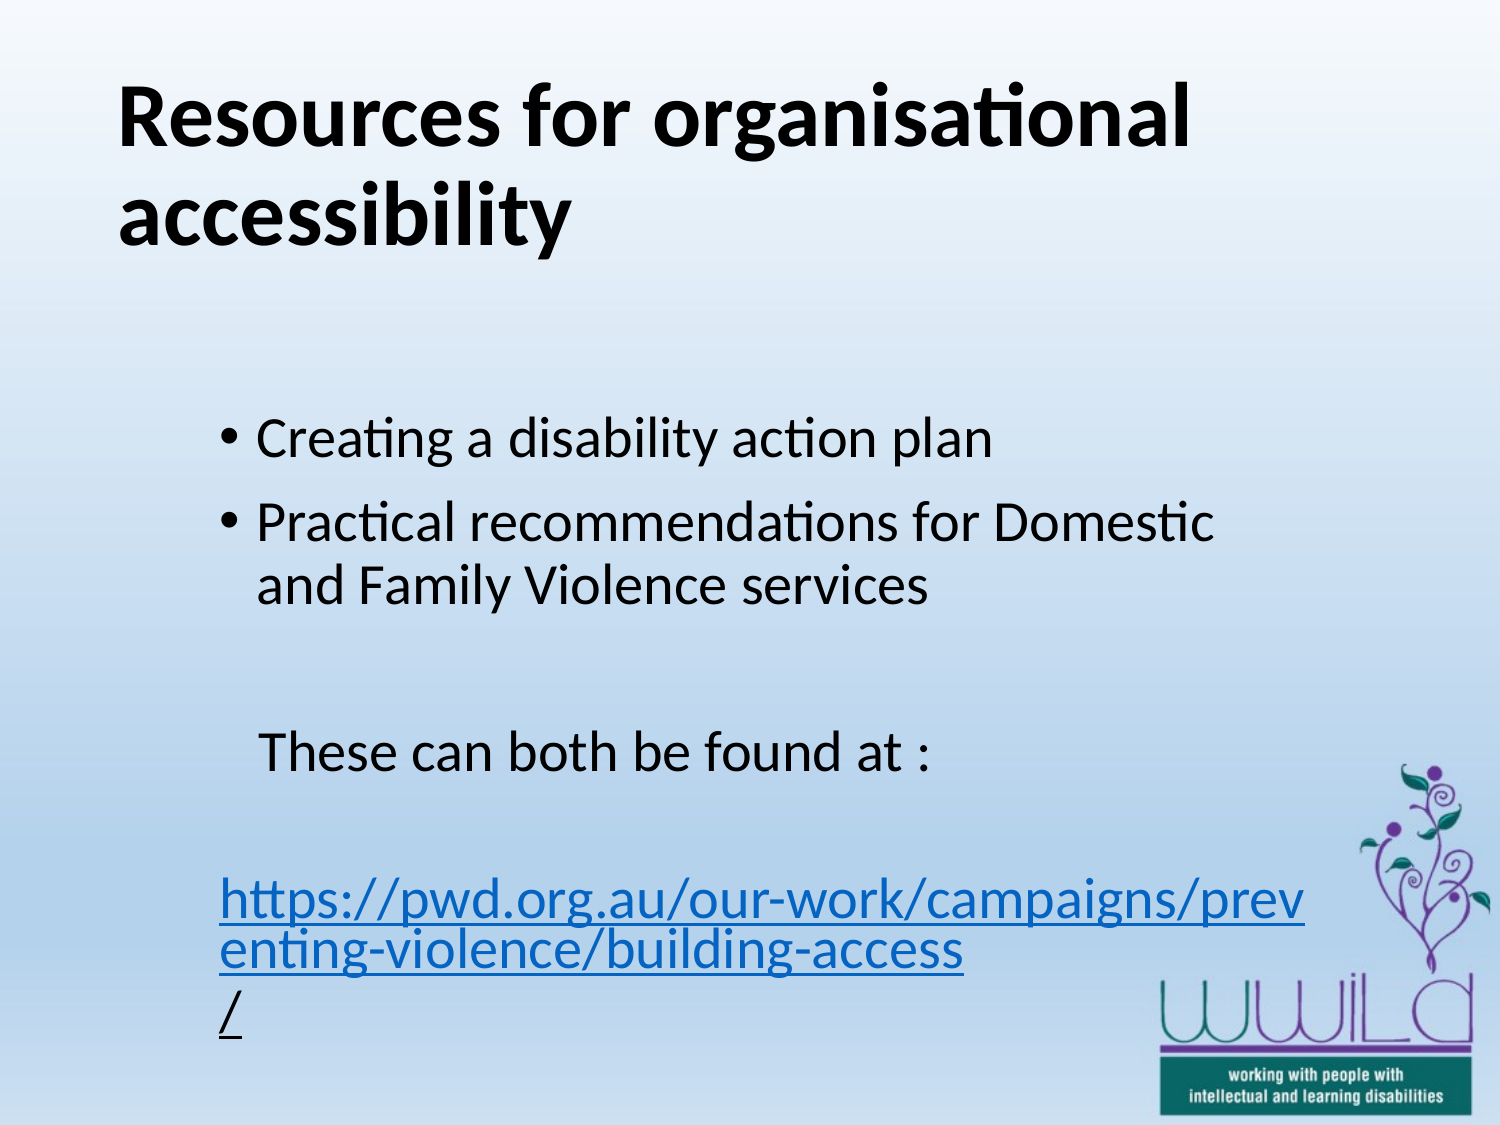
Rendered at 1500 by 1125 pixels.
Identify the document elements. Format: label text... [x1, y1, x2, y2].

picture [0, 0, 1500, 1125]
title Resources for organisational accessibility [103, 59, 1397, 278]
list Creating a disability action plan Practical recommendations for Domestic and Family Violence services These can both be found at : https://pwd.org.au/our-work/campaigns/preventing-violence/building-access/ [204, 399, 1323, 844]
